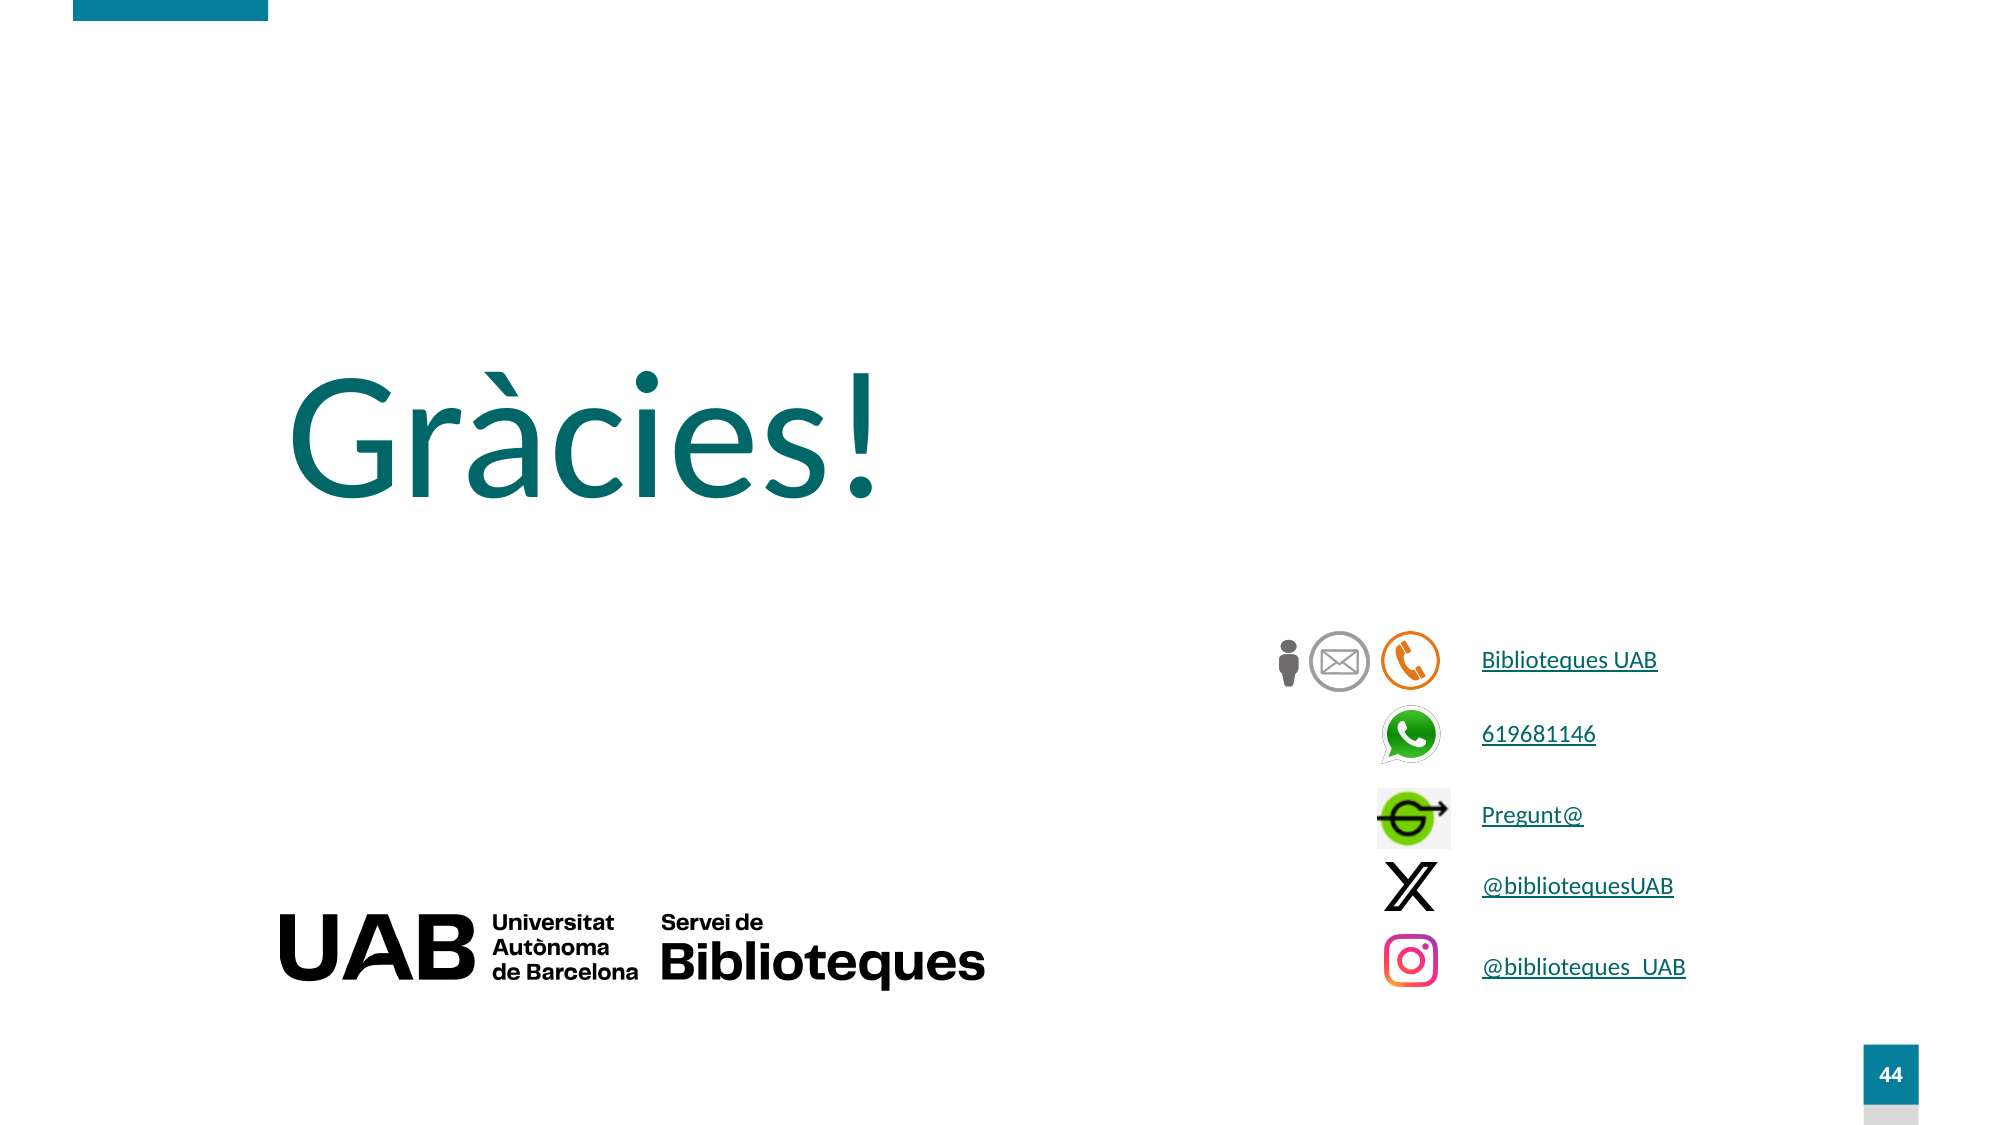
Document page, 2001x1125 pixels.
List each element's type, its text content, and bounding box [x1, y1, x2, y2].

picture [1384, 862, 1438, 911]
picture [1384, 934, 1438, 987]
picture [1377, 788, 1451, 849]
text_box Biblioteques UAB [1463, 628, 1825, 692]
picture [1381, 631, 1440, 690]
text_box 619681146 [1463, 703, 1869, 766]
text_box @biblioteques_UAB [1463, 936, 1869, 999]
picture [280, 910, 986, 999]
text_box Pregunt@ [1463, 784, 1869, 847]
picture [1379, 703, 1443, 766]
text_box Gràcies! [169, 341, 1009, 534]
picture [1250, 631, 1370, 694]
text_box @bibliotequesUAB [1463, 855, 1869, 918]
